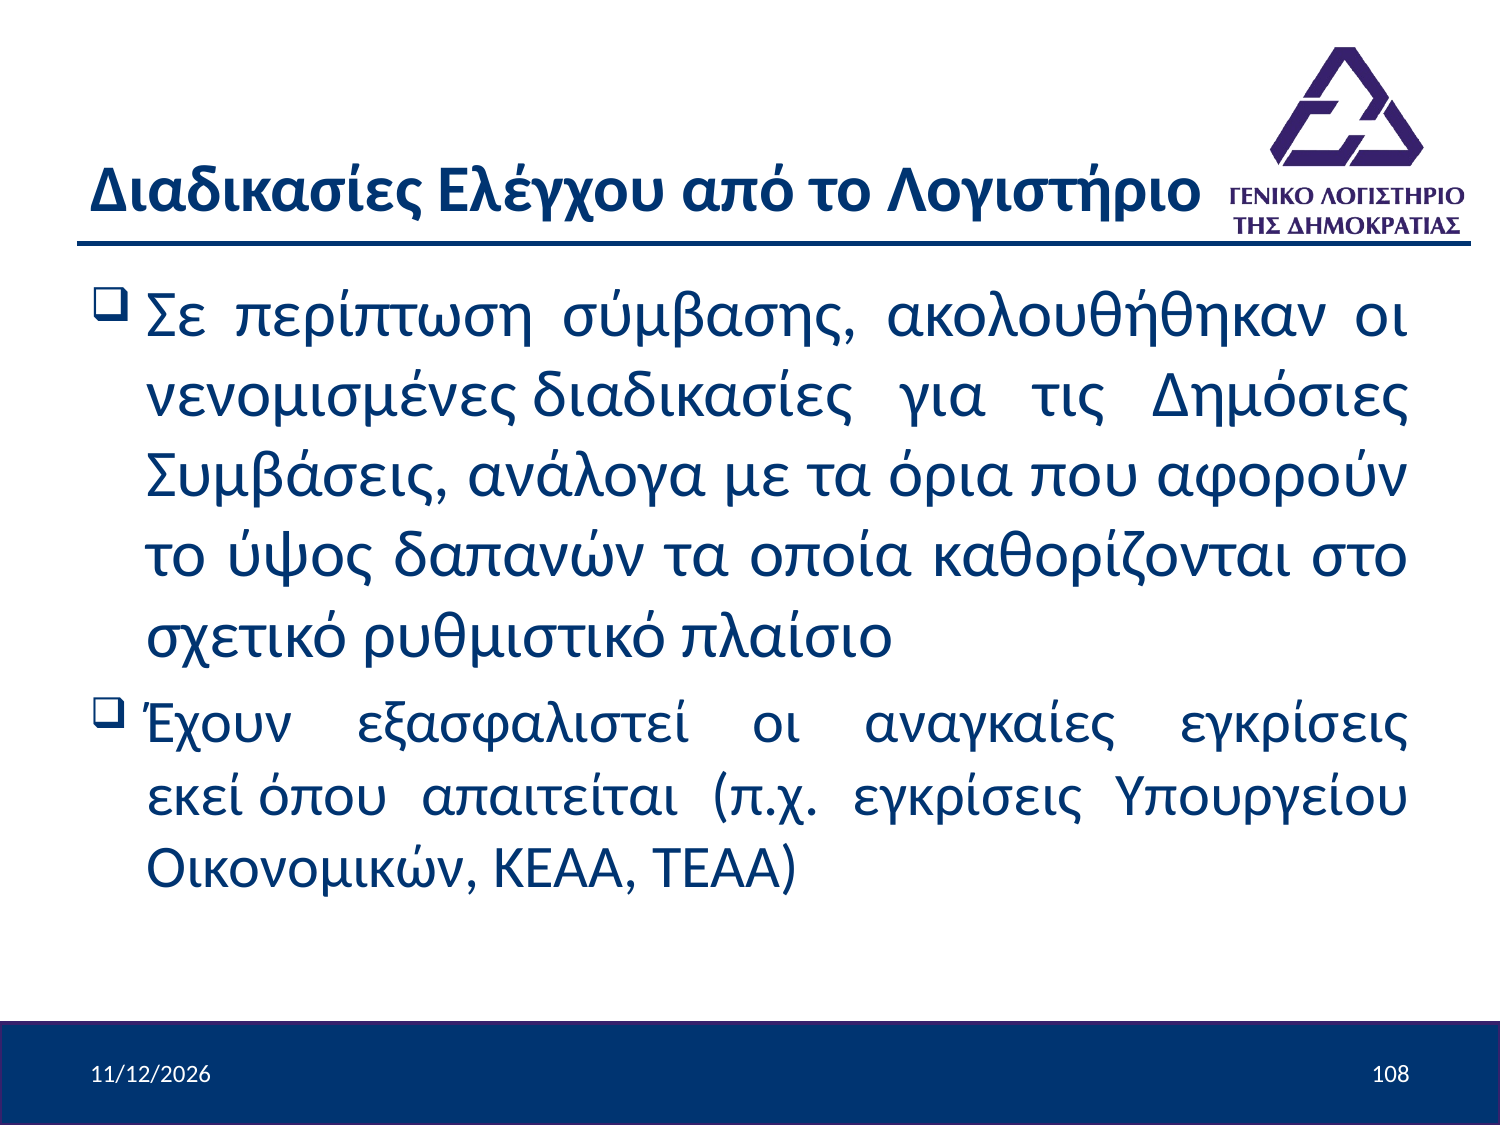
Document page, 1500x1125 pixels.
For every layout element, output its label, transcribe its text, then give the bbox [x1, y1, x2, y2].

slide_number 108 [1074, 1042, 1425, 1103]
picture [1222, 36, 1471, 244]
list Σε περίπτωση σύμβασης, ακολουθήθηκαν οι νενομισμένες διαδικασίες για τις Δημόσιες Συμβάσεις, ανάλογα με τα όρια που αφορούν το ύψος δαπανών τα οποία καθορίζονται στο σχετικό ρυθμιστικό πλαίσιο Έχουν εξασφαλιστεί οι αναγκαίες εγκρίσεις εκεί όπου απαιτείται (π.χ. εγκρίσεις Υπουργείου Οικονομικών, ΚΕΑΑ, ΤΕΑΑ) [74, 262, 1426, 1006]
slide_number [75, 1042, 425, 1103]
title Διαδικασίες Ελέγχου από το Λογιστήριο [74, 44, 1223, 233]
